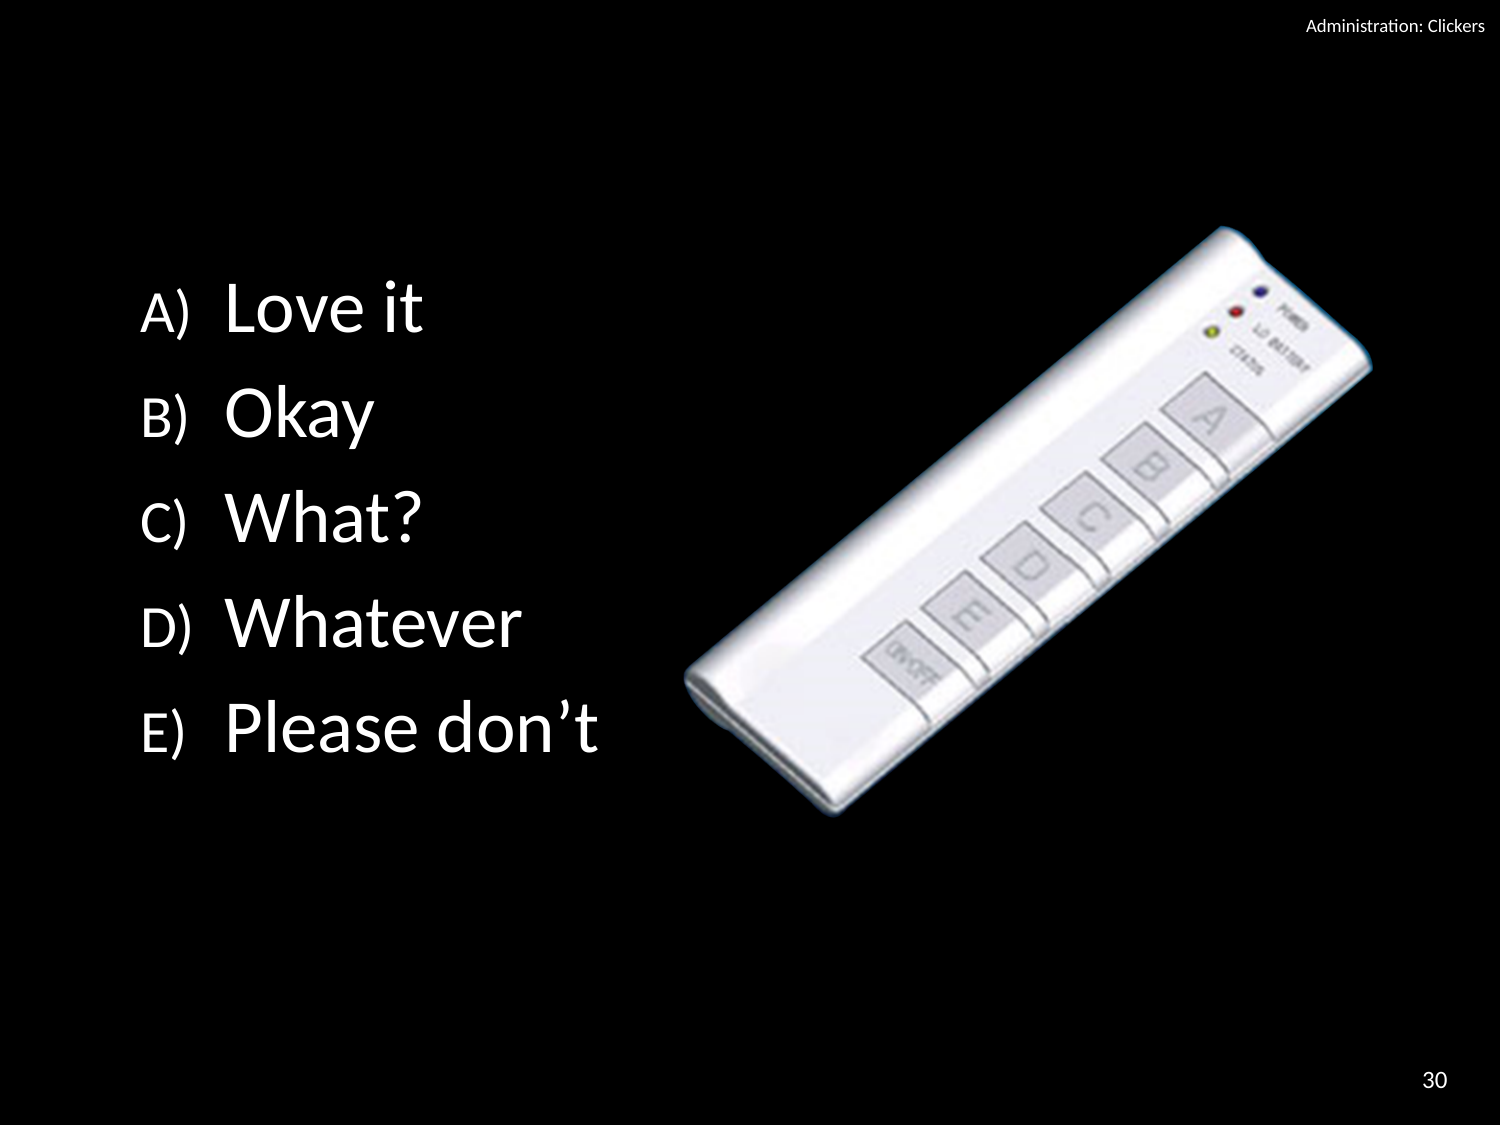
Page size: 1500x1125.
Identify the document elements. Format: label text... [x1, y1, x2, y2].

title Administration: Clickers [924, 0, 1500, 50]
picture [599, 174, 1447, 842]
slide_number 30 [1112, 1050, 1463, 1110]
list Love it Okay What? Whatever Please don’t [125, 249, 594, 838]
